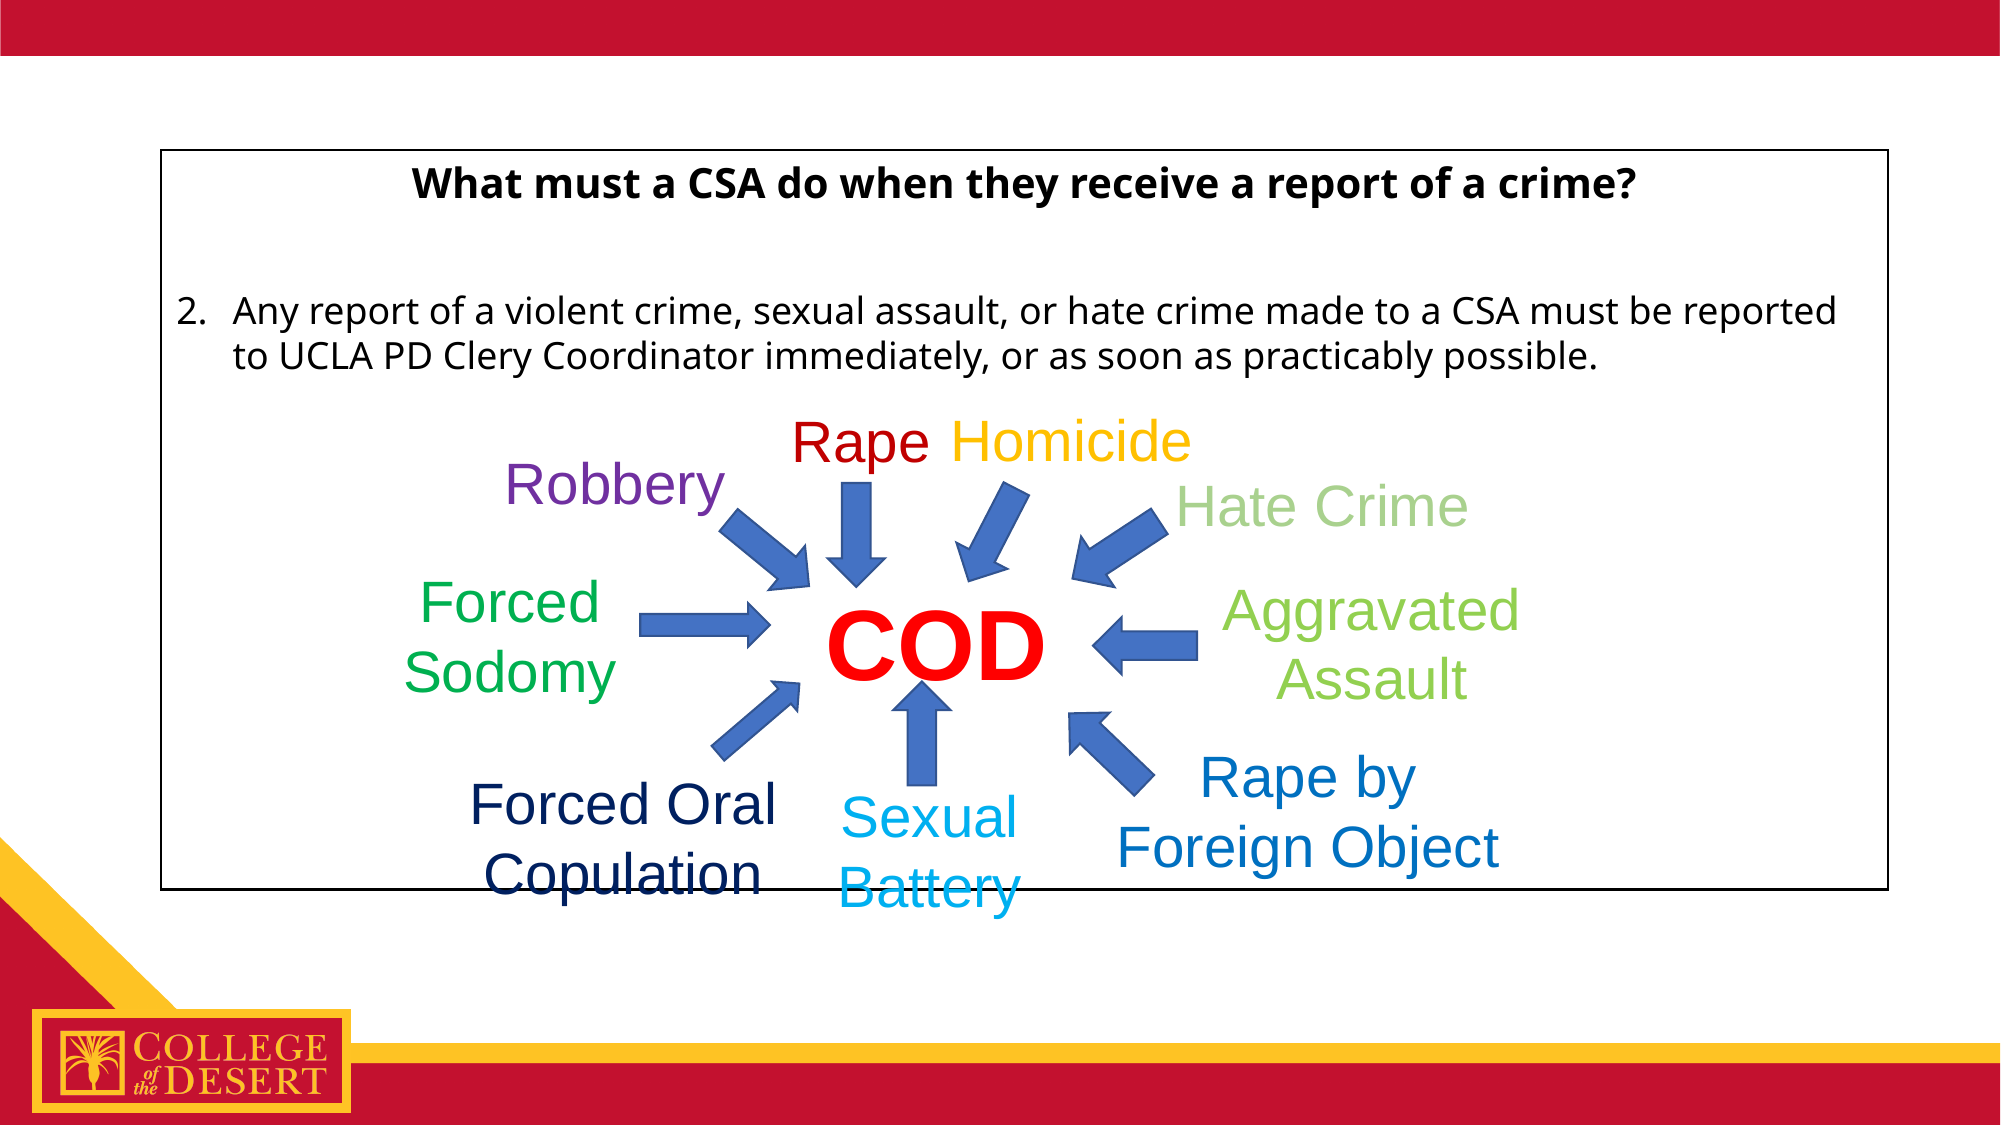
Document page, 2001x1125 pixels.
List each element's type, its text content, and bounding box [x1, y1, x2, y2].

picture [0, 696, 2001, 1125]
text_box Forced Oral Copulation [454, 758, 793, 914]
text_box Rape by Foreign Object [1101, 731, 1515, 887]
text_box [1068, 711, 1156, 798]
text_box What must a CSA do when they receive a report of a crime? Any report of a violent crime, sexual assault, or hate crime made to a CSA must be reported to UCLA PD Clery Coordinator immediately, or as soon as practicably possible. [160, 149, 1889, 891]
text_box [718, 507, 811, 592]
text_box Rape [776, 396, 946, 482]
text_box Homicide [935, 395, 1209, 481]
text_box Hate Crime [1160, 460, 1486, 546]
text_box Forced Sodomy [388, 556, 633, 712]
text_box Robbery [489, 439, 741, 525]
text_box [825, 481, 888, 589]
text_box [639, 600, 772, 650]
text_box [1071, 507, 1170, 589]
text_box Sexual Battery [822, 771, 1038, 927]
text_box [1091, 614, 1199, 677]
text_box COD [810, 572, 1063, 708]
text_box [954, 480, 1031, 583]
picture [0, 0, 2000, 56]
text_box [710, 680, 801, 763]
text_box [890, 680, 953, 787]
text_box Aggravated Assault [1207, 564, 1537, 720]
